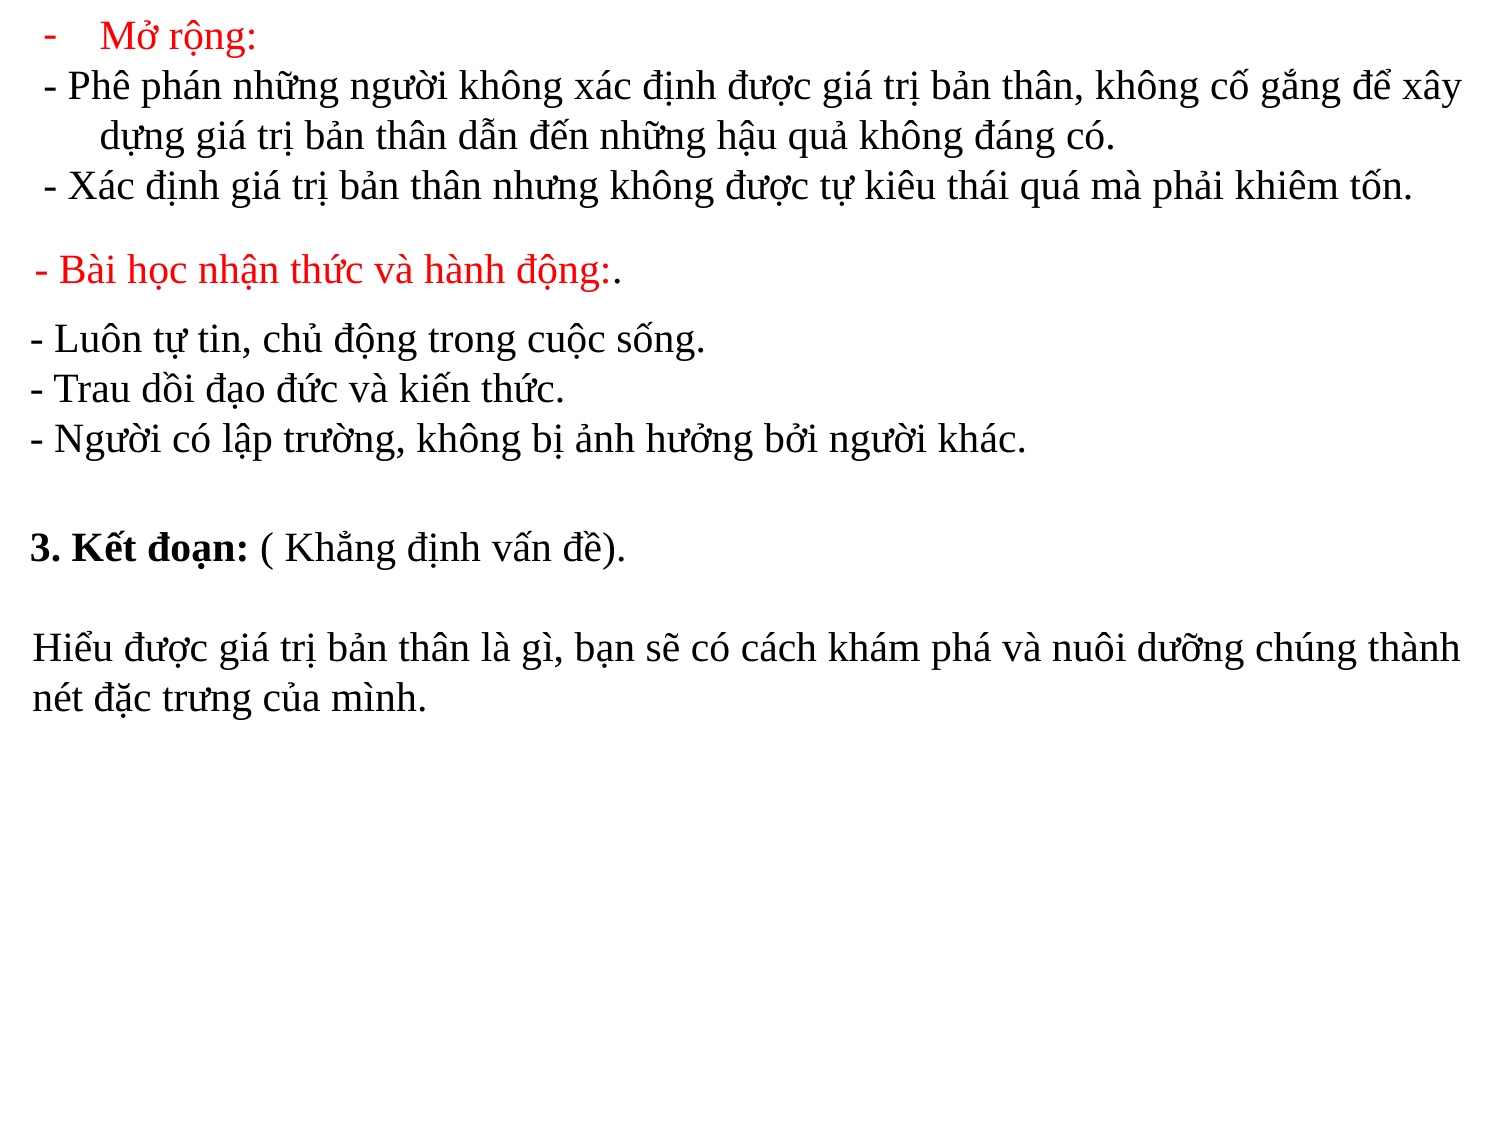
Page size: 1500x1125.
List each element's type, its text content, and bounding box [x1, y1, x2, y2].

text_box - Bài học nhận thức và hành động:. [19, 234, 1498, 300]
text_box 3. Kết đoạn: ( Khẳng định vấn đề). [14, 512, 1500, 578]
text_box - Luôn tự tin, chủ động trong cuộc sống. - Trau dồi đạo đức và kiến thức. - Người có lập trường, không bị ảnh hưởng bởi người khác. [14, 303, 1490, 469]
text_box Mở rộng: - Phê phán những người không xác định được giá trị bản thân, không cố gắng để xây dựng giá trị bản thân dẫn đến những hậu quả không đáng có. - Xác định giá trị bản thân nhưng không được tự kiêu thái quá mà phải khiêm tốn. [28, 0, 1500, 216]
text_box Hiểu được giá trị bản thân là gì, bạn sẽ có cách khám phá và nuôi dưỡng chúng thành nét đặc trưng của mình. [17, 612, 1495, 728]
